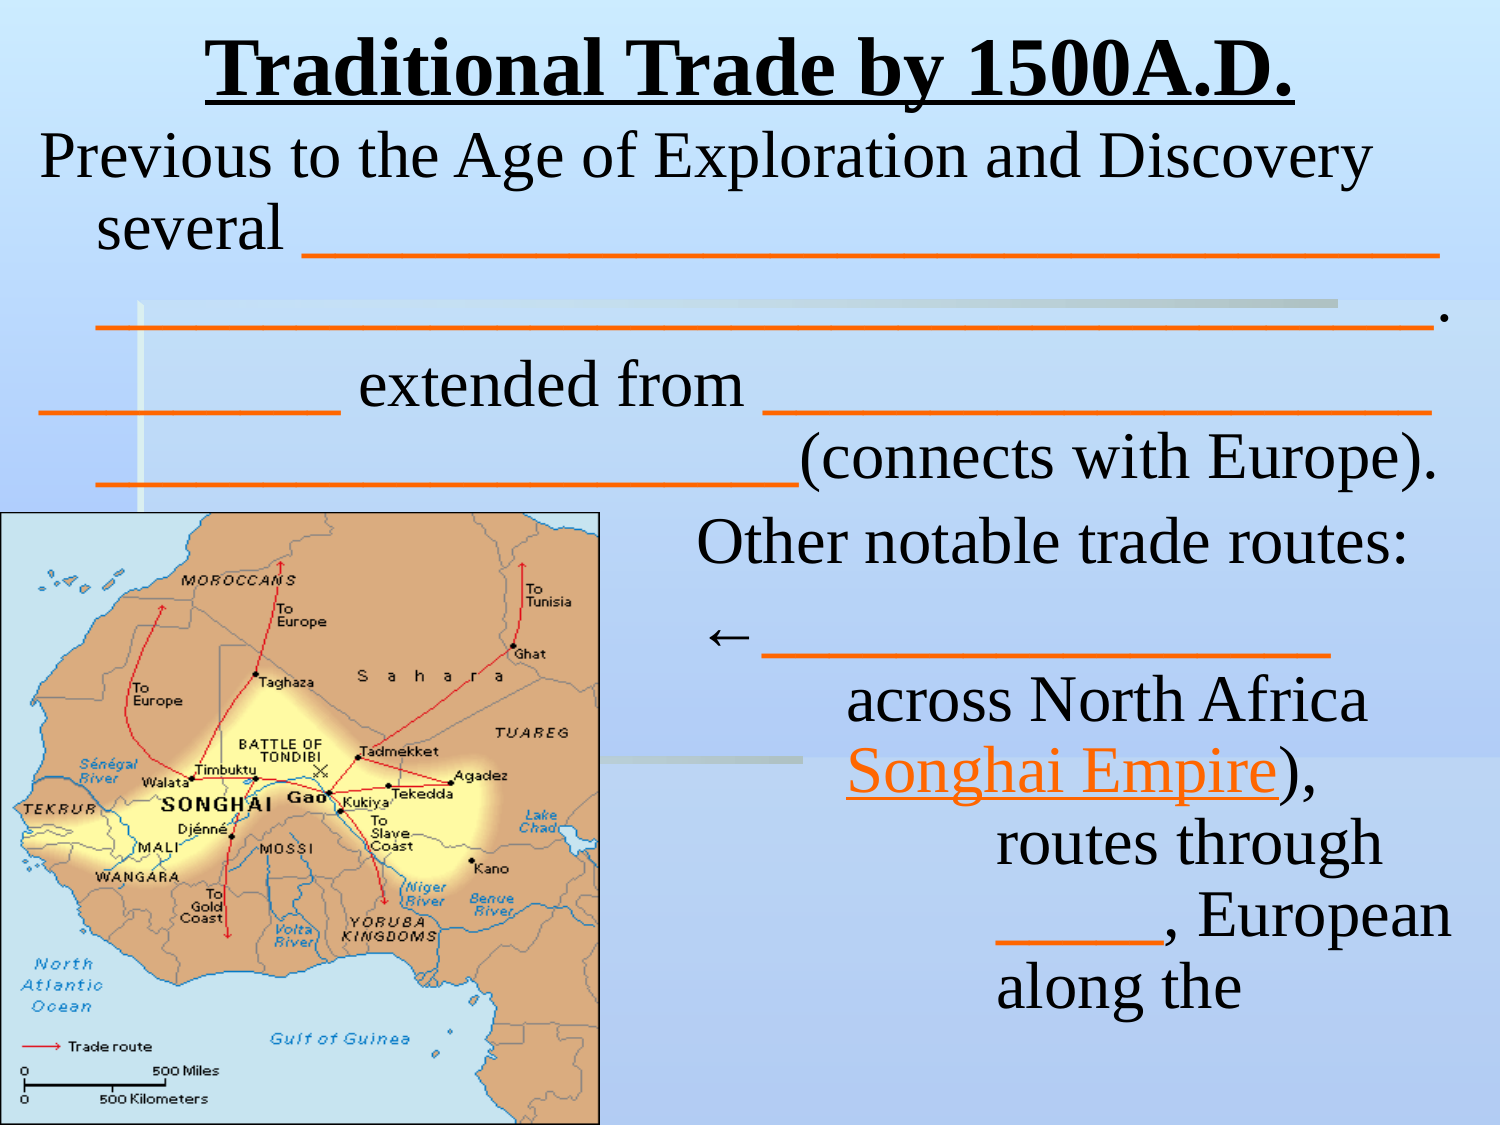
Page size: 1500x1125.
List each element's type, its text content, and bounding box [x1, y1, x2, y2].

picture [0, 512, 601, 1125]
title Traditional Trade by 1500A.D. [24, 0, 1476, 112]
list Previous to the Age of Exploration and Discovery several __________________________________ ________________________________________. _________ extended from ____________________ _____________________(connects with Europe). Other notable trade routes: ←_________________ routes across North Africa (from the Songhai Empire), maritime routes through the _________ _____, European connections along the _____________. [24, 112, 1476, 1101]
